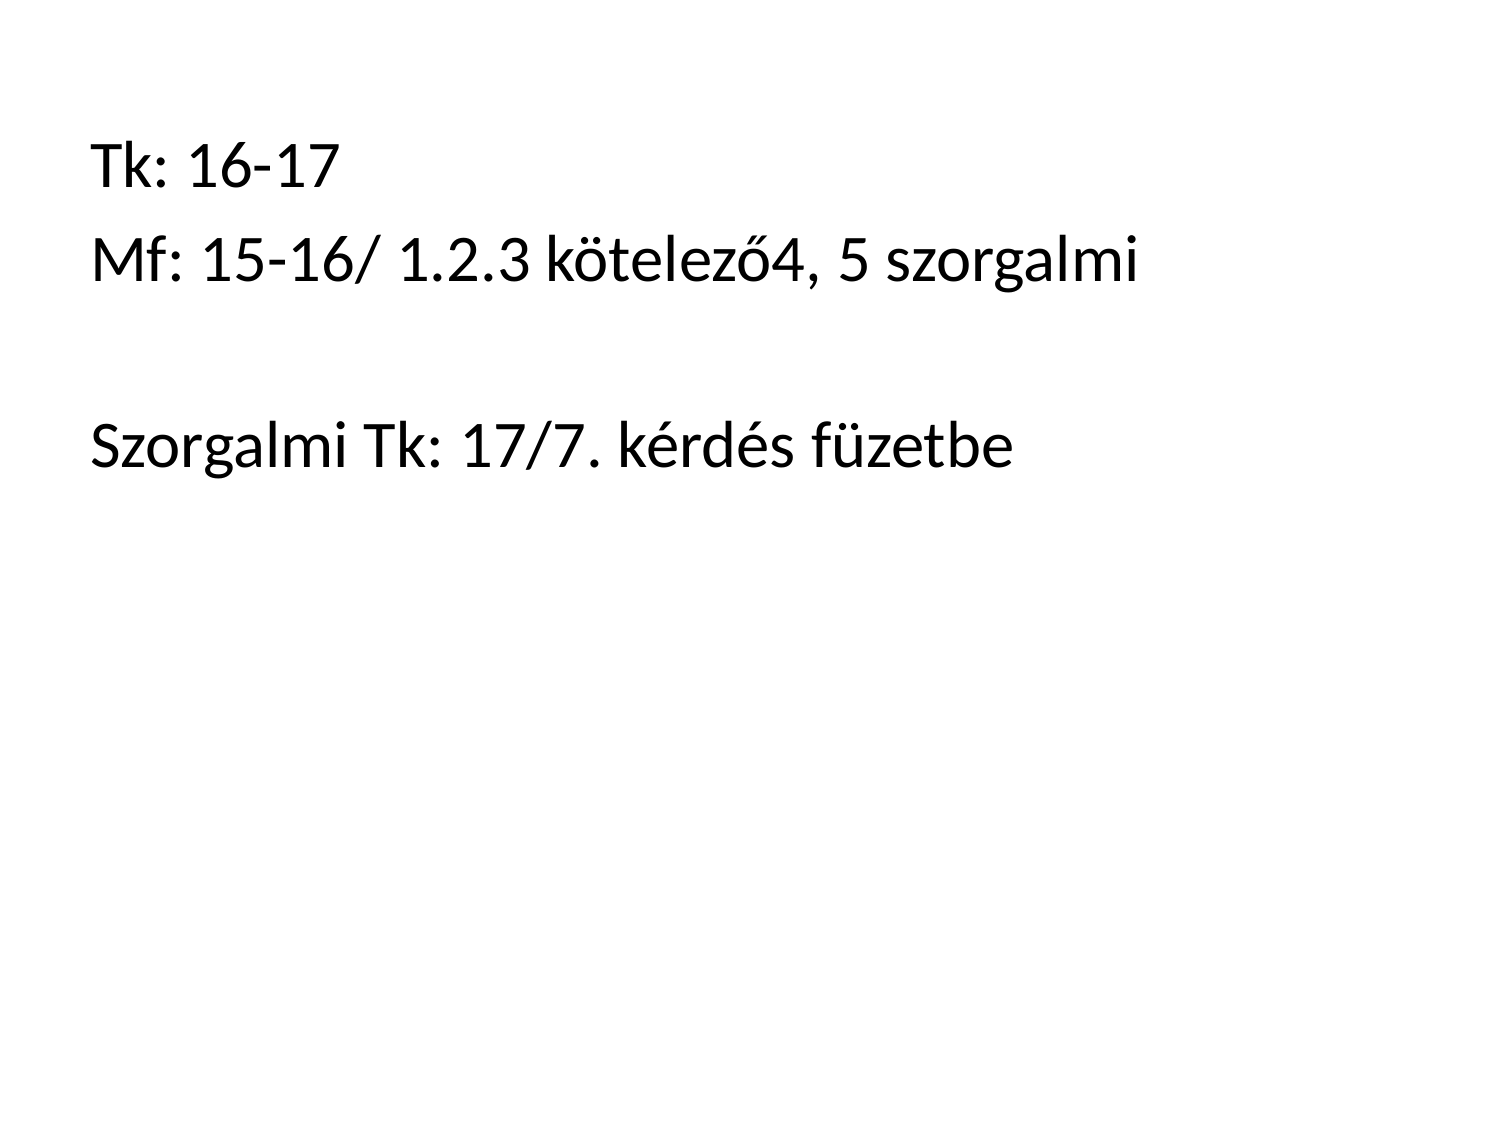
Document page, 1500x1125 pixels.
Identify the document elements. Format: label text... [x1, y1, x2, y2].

list Tk: 16-17 Mf: 15-16/ 1.2.3 kötelező4, 5 szorgalmi Szorgalmi Tk: 17/7. kérdés füzetbe [75, 113, 1425, 1005]
